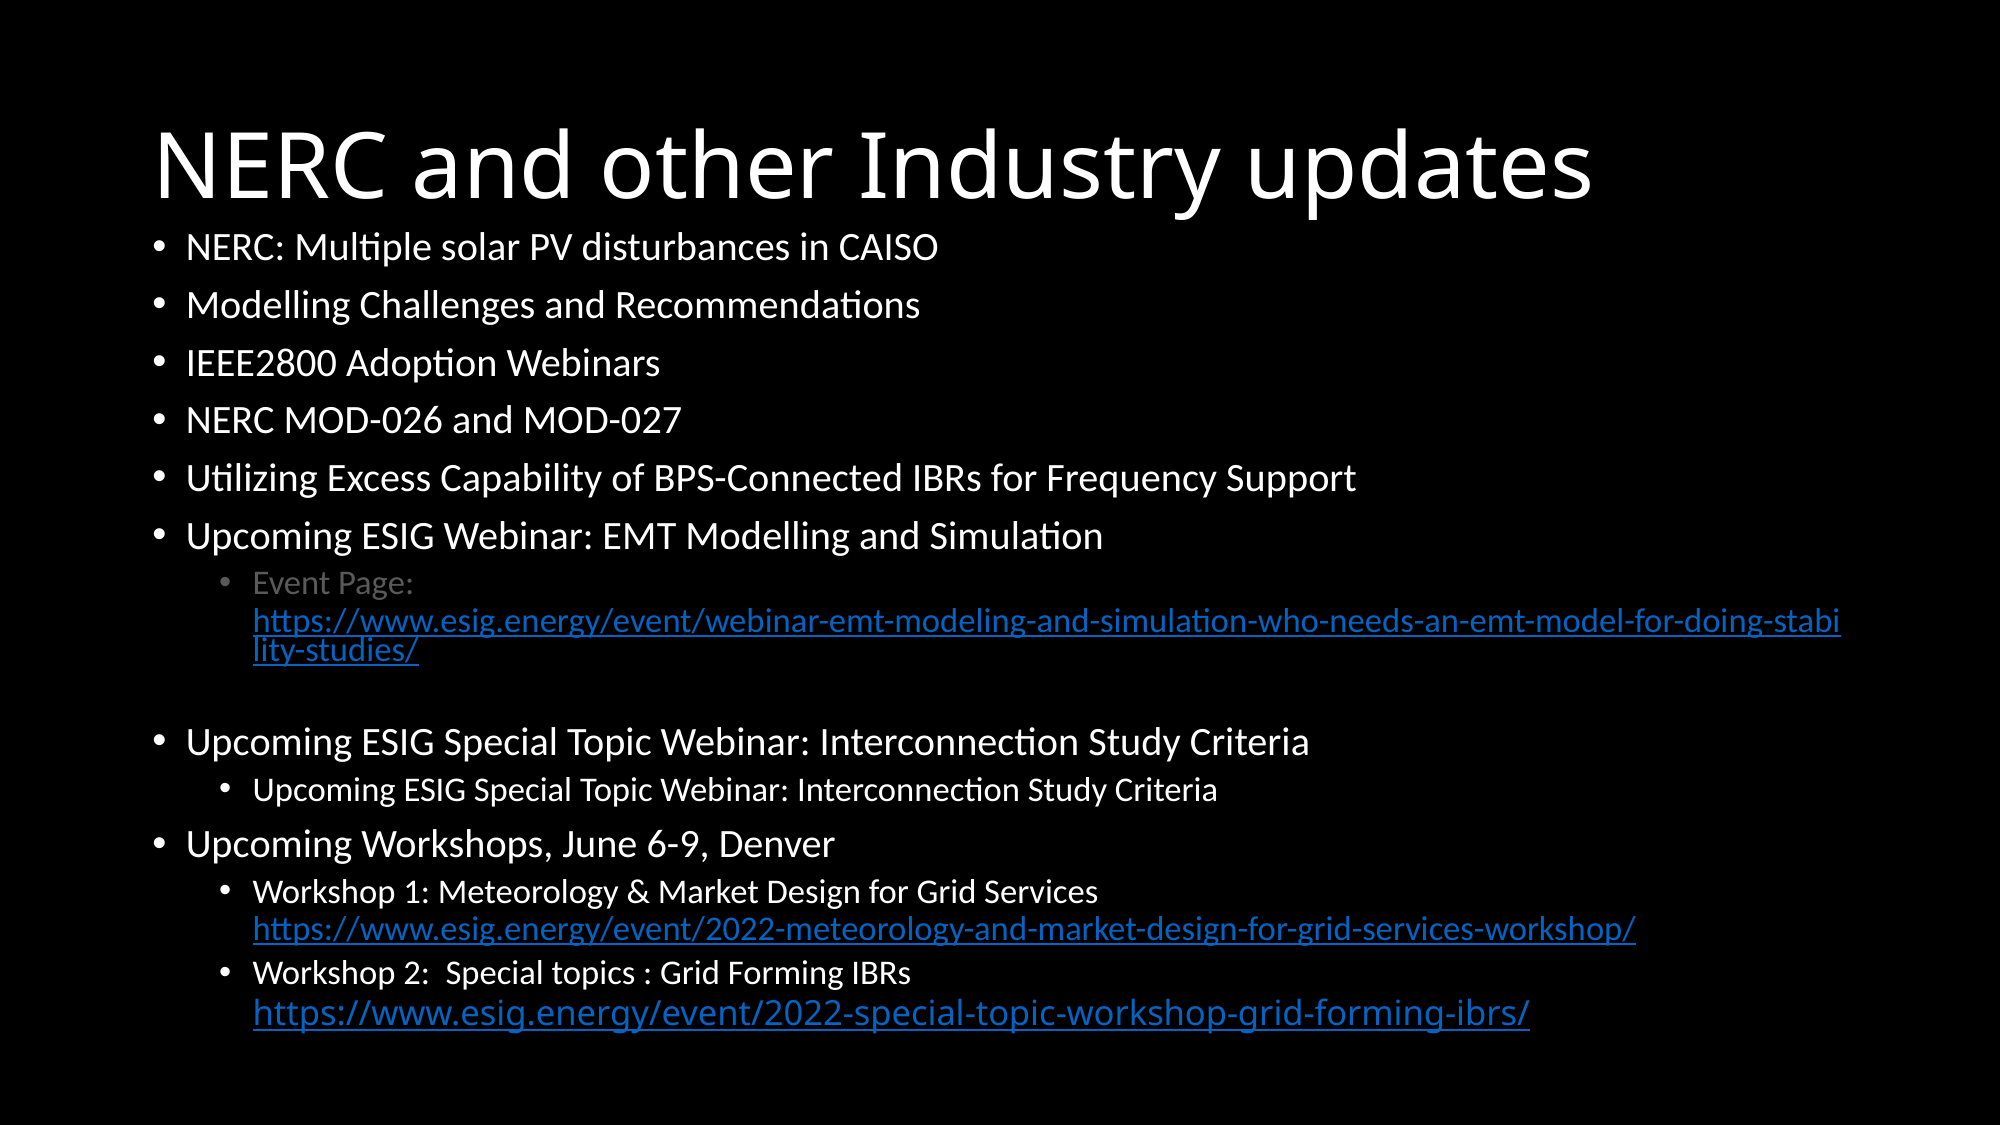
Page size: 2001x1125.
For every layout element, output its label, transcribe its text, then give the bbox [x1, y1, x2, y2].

list NERC: Multiple solar PV disturbances in CAISO Modelling Challenges and Recommendations IEEE2800 Adoption Webinars NERC MOD-026 and MOD-027 Utilizing Excess Capability of BPS-Connected IBRs for Frequency Support Upcoming ESIG Webinar: EMT Modelling and Simulation Event Page: https://www.esig.energy/event/webinar-emt-modeling-and-simulation-who-needs-an-emt-model-for-doing-stability-studies/ Upcoming ESIG Special Topic Webinar: Interconnection Study Criteria Upcoming ESIG Special Topic Webinar: Interconnection Study Criteria Upcoming Workshops, June 6-9, Denver Workshop 1: Meteorology & Market Design for Grid Services https://www.esig.energy/event/2022-meteorology-and-market-design-for-grid-services-workshop/ Workshop 2: Special topics : Grid Forming IBRs https://www.esig.energy/event/2022-special-topic-workshop-grid-forming-ibrs/ [137, 218, 1863, 1014]
title NERC and other Industry updates [137, 59, 1863, 218]
